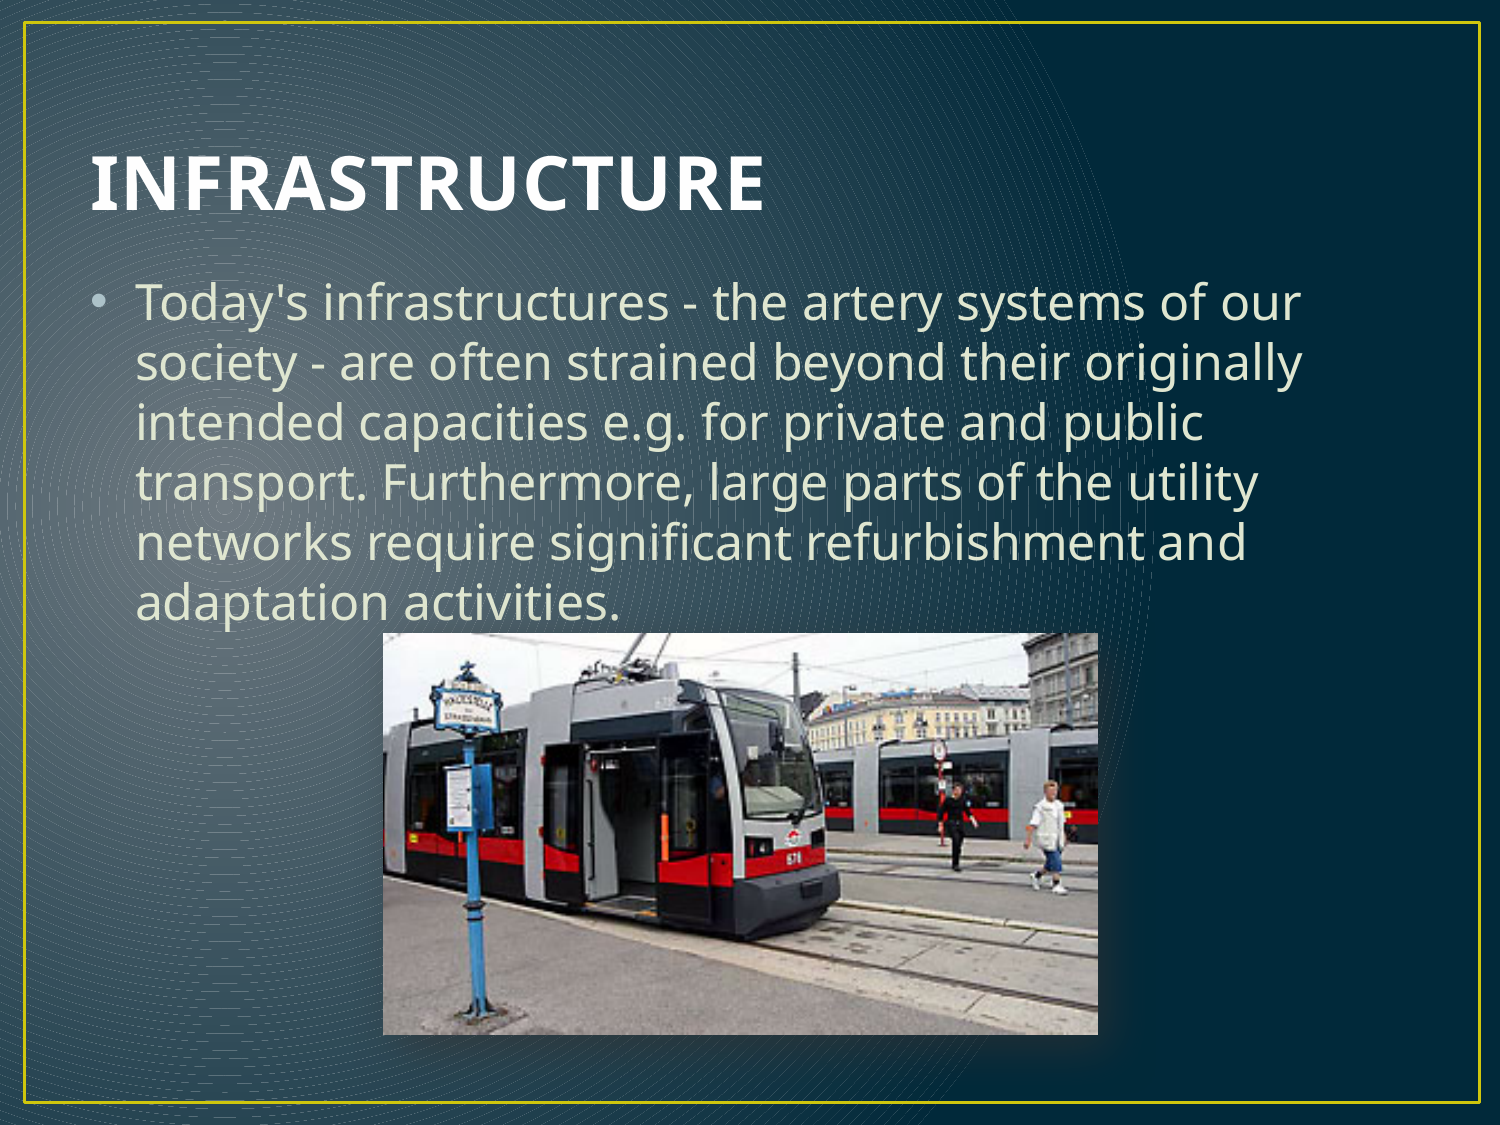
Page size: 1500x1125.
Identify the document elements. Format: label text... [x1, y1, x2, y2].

title INFRASTRUCTURE [75, 45, 1425, 233]
list Today's infrastructures - the artery systems of our society - are often strained beyond their originally intended capacities e.g. for private and public transport. Furthermore, large parts of the utility networks require significant refurbishment and adaptation activities. [75, 262, 1425, 1005]
picture [383, 633, 1098, 1036]
